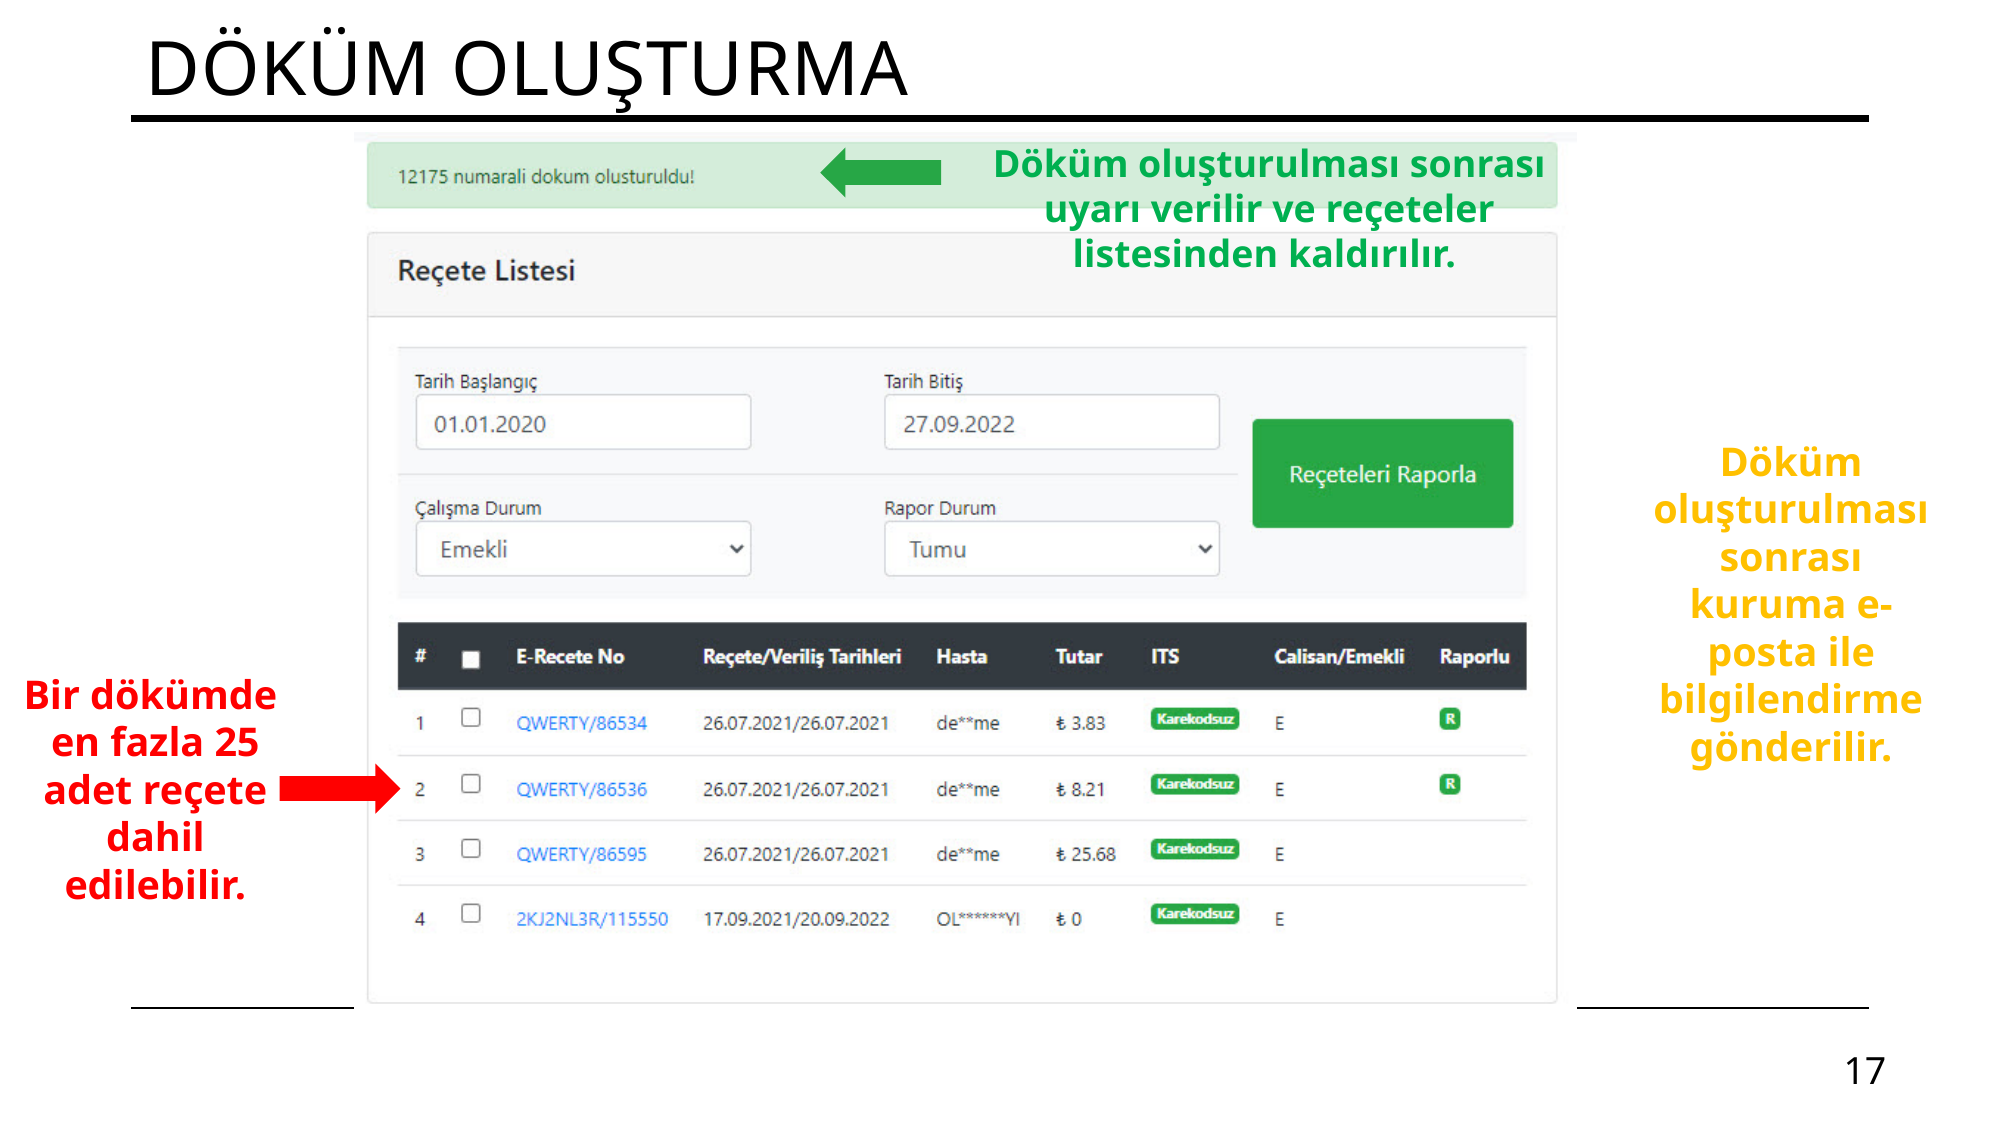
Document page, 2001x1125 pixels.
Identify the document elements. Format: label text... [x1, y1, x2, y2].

title Döküm oluşturma [130, 12, 1885, 119]
text_box Bir dökümde en fazla 25 adet reçete dahil edilebilir. [0, 662, 311, 915]
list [354, 132, 1577, 1029]
slide_number 17 [1791, 1042, 1902, 1103]
text_box [279, 776, 354, 801]
text_box Döküm oluşturulması sonrası kuruma e-posta ile bilgilendirme gönderilir. [1635, 429, 1947, 777]
